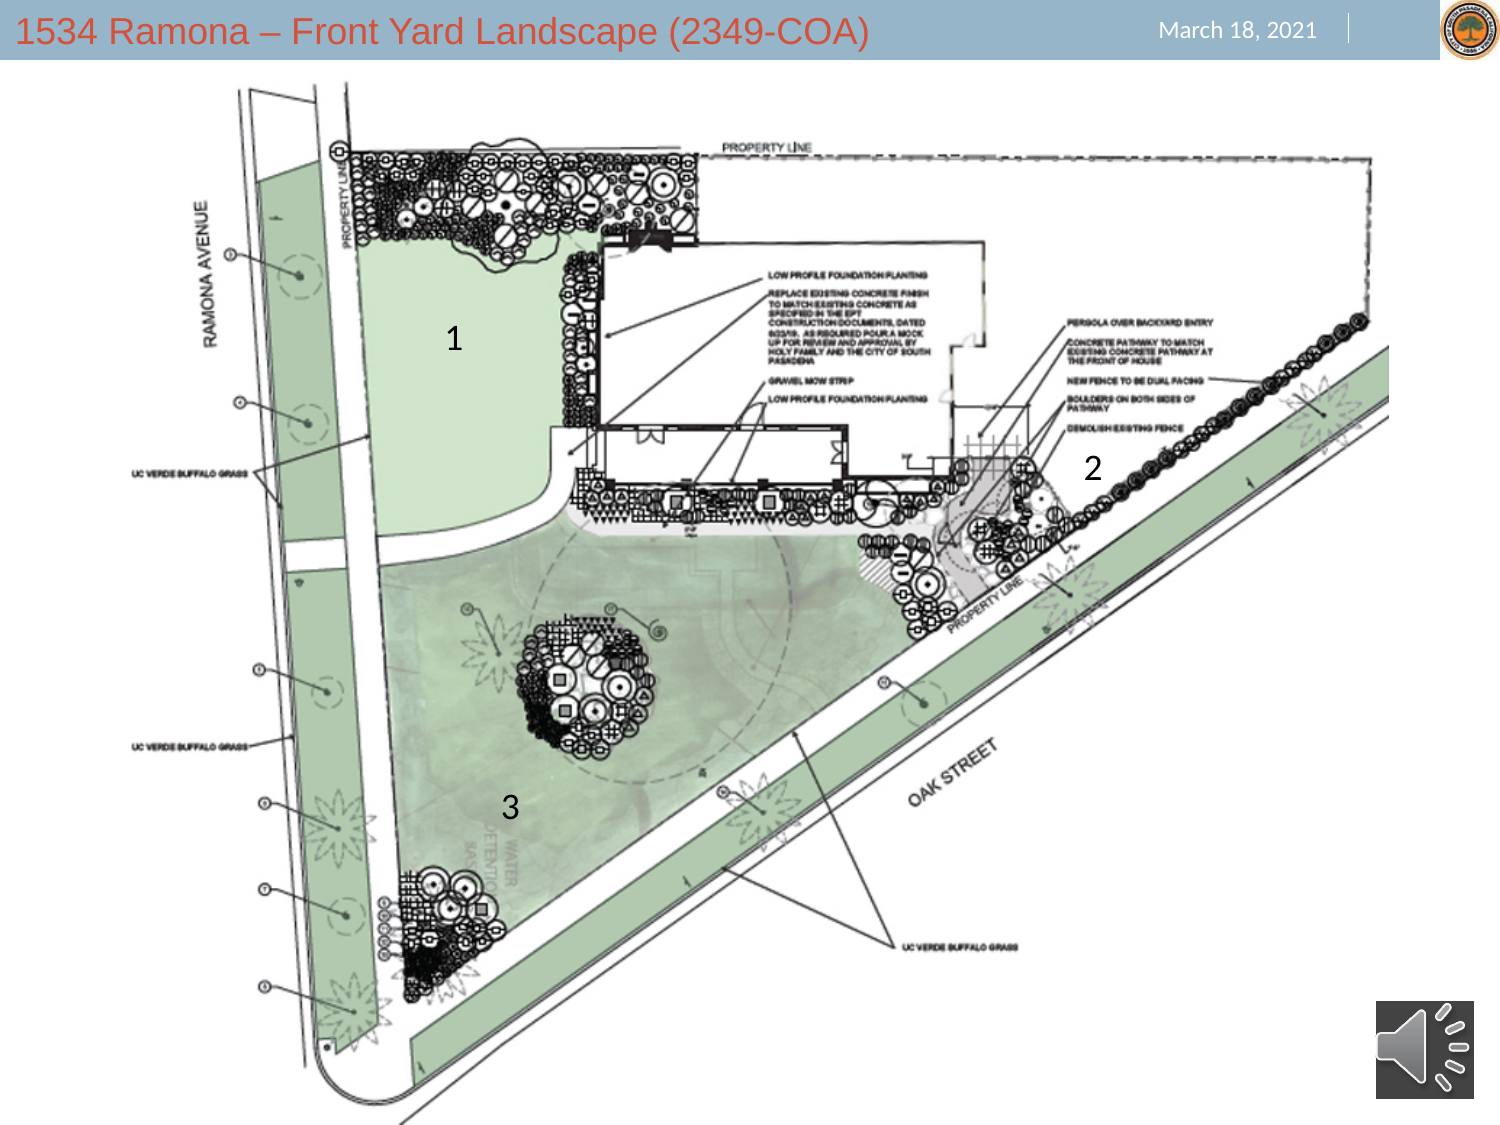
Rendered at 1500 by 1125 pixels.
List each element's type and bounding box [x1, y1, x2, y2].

picture [1440, 0, 1500, 60]
list [131, 72, 1389, 1125]
picture [1374, 999, 1475, 1100]
